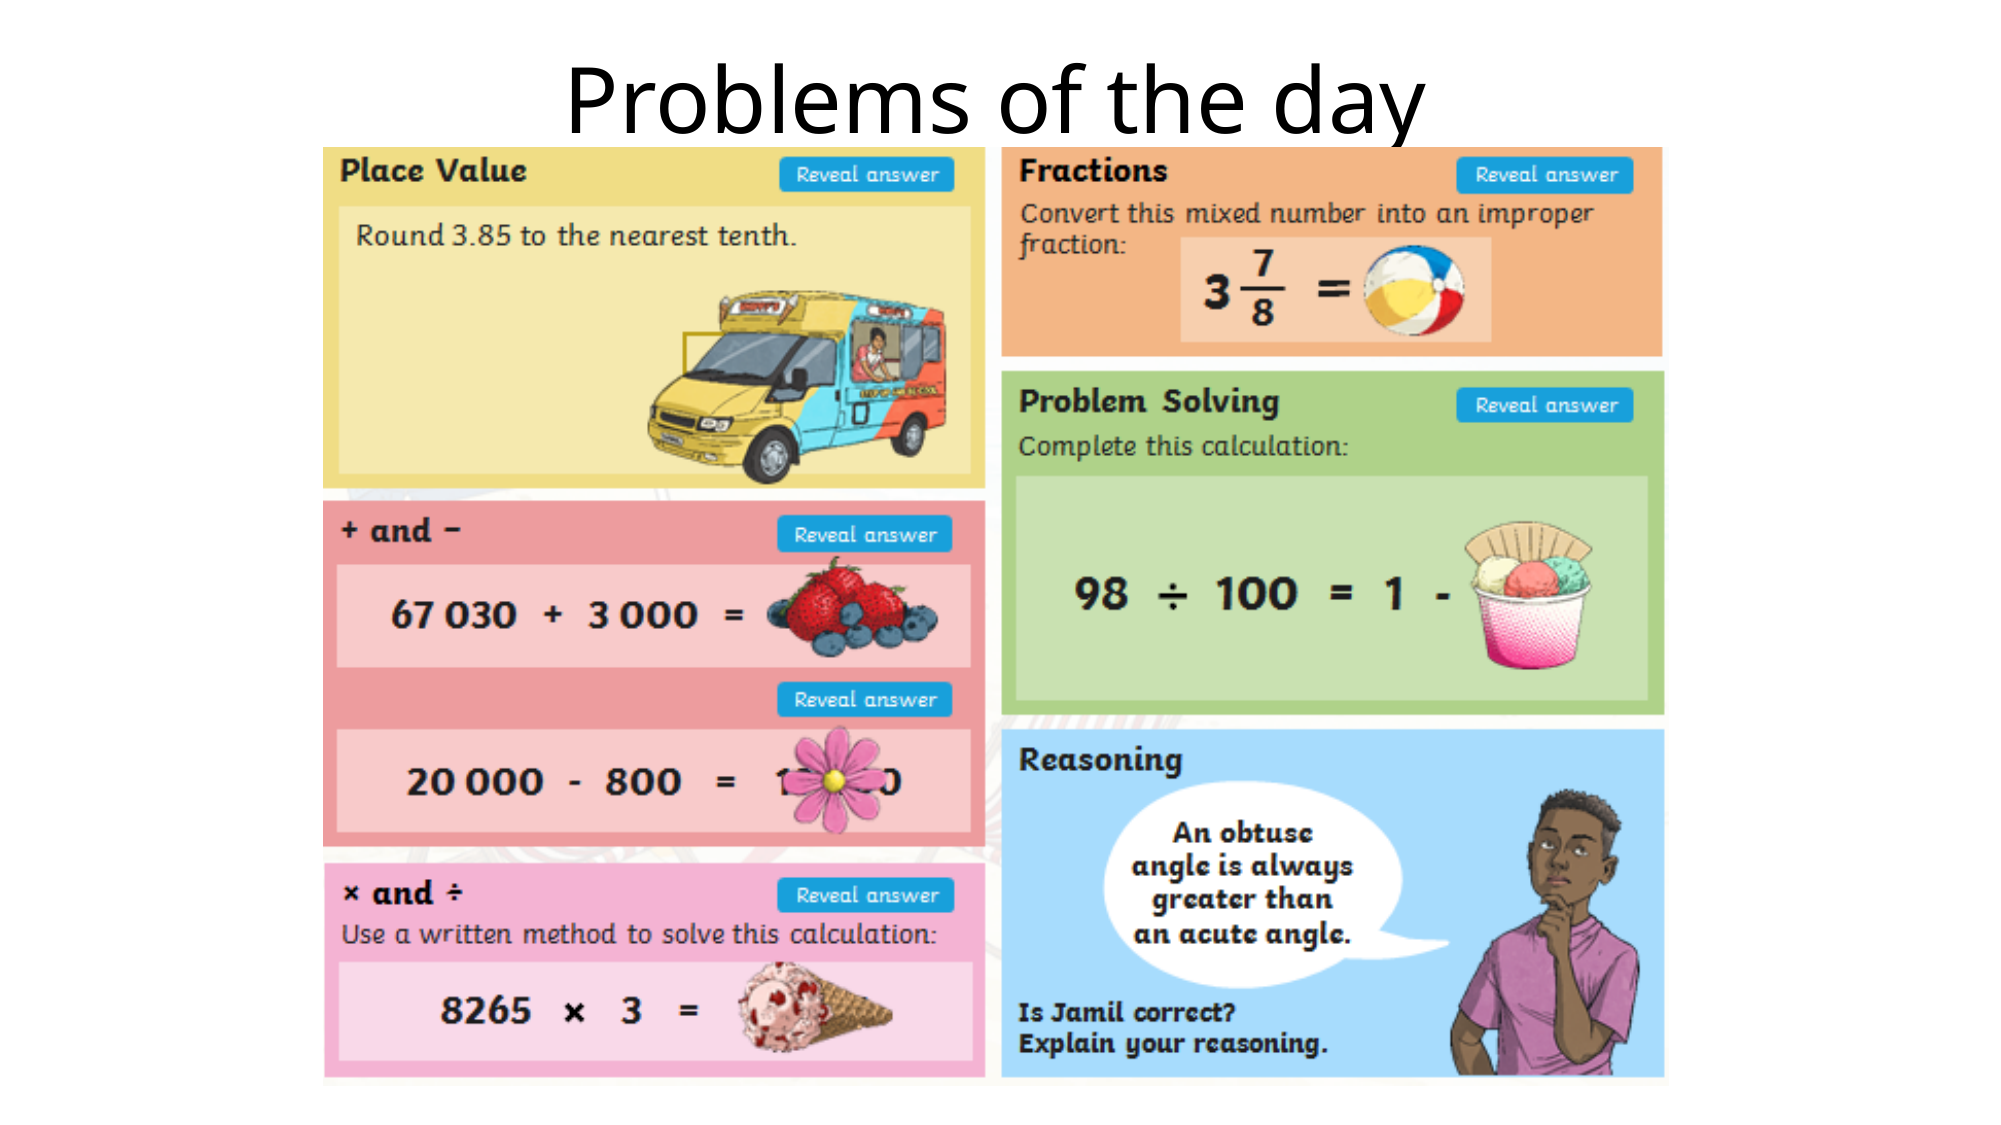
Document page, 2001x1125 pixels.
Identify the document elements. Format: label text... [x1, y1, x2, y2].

picture [323, 147, 1669, 1086]
title Problems of the day [133, 21, 1858, 188]
